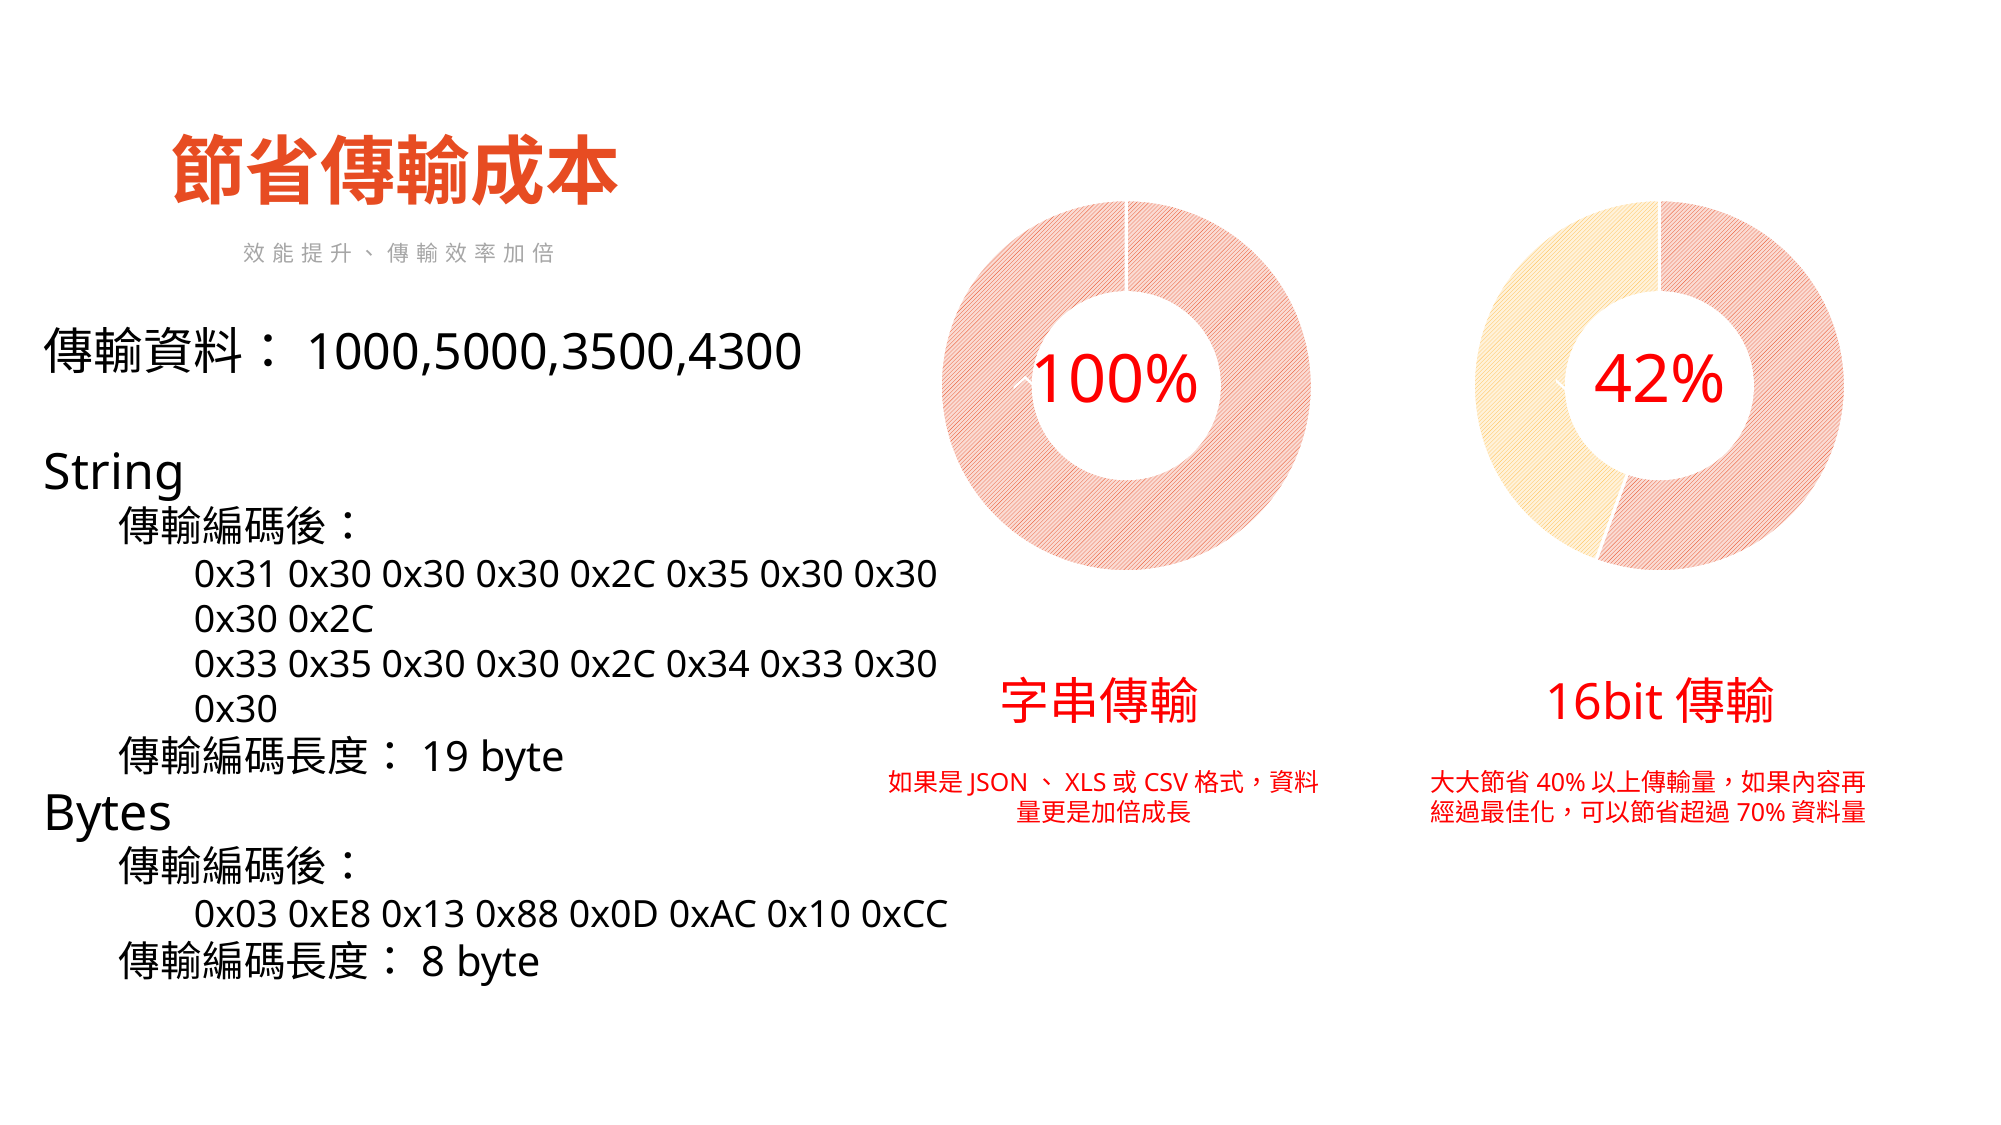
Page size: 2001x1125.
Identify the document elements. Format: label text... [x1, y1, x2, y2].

chart [721, 129, 2000, 642]
text_box 效能提升、傳輸效率加倍 [92, 231, 706, 273]
text_box 節省傳輸成本 [0, 115, 822, 221]
text_box 如果是JSON、XLS或CSV格式，資料量更是加倍成長 [1030, 759, 1339, 834]
text_box 字串傳輸 [1030, 662, 1257, 737]
text_box 大大節省40%以上傳輸量，如果內容再經過最佳化，可以節省超過70%資料量 [1414, 759, 1884, 834]
text_box 16bit傳輸 [1487, 662, 1833, 737]
text_box 傳輸資料：1000,5000,3500,4300 String 傳輸編碼後： 0x31 0x30 0x30 0x30 0x2C 0x35 0x30 0x30 0x30 0x2C 0x33 0x35 0x30 0x30 0x2C 0x34 0x33 0x30 0x30 傳輸編碼長度：19 byte Bytes 傳輸編碼後： 0x03 0xE8 0x13 0x88 0x0D 0xAC 0x10 0xCC 傳輸編碼長度：8 byte [29, 312, 1030, 993]
